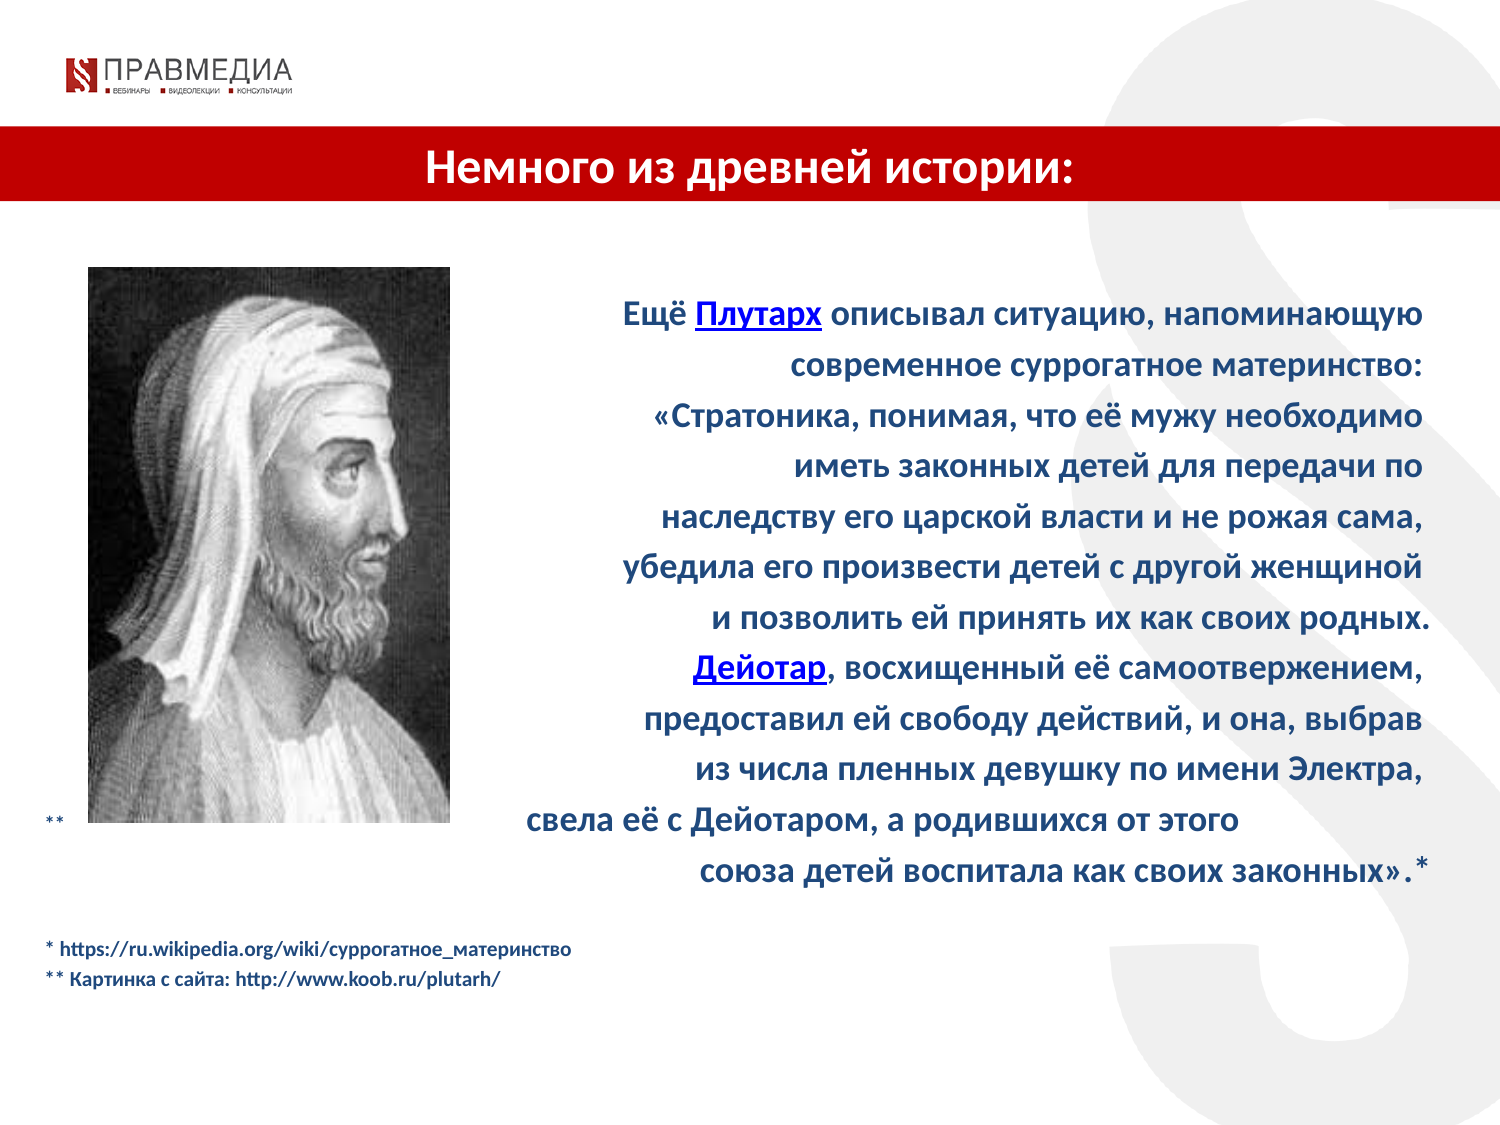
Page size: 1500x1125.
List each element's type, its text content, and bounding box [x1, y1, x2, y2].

subtitle Ещё Плутарх описывал ситуацию, напоминающую современное суррогатное материнство: «Стратоника, понимая, что её мужу необходимо иметь законных детей для передачи по наследству его царской власти и не рожая сама, убедила его произвести детей с другой женщиной и позволить ей принять их как своих родных. Дейотар, восхищенный её самоотвержением, предоставил ей свободу действий, и она, выбрав из числа пленных девушку по имени Электра, ** свела её с Дейотаром, а родившихся от этого союза детей воспитала как своих законных».* * https://ru.wikipedia.org/wiki/суррогатное_материнство ** Картинка с сайта: http://www.koob.ru/plutarh/ [29, 231, 1447, 1059]
picture [0, 0, 1500, 126]
picture [0, 202, 1500, 1125]
text_box Немного из древней истории: [0, 126, 1500, 202]
